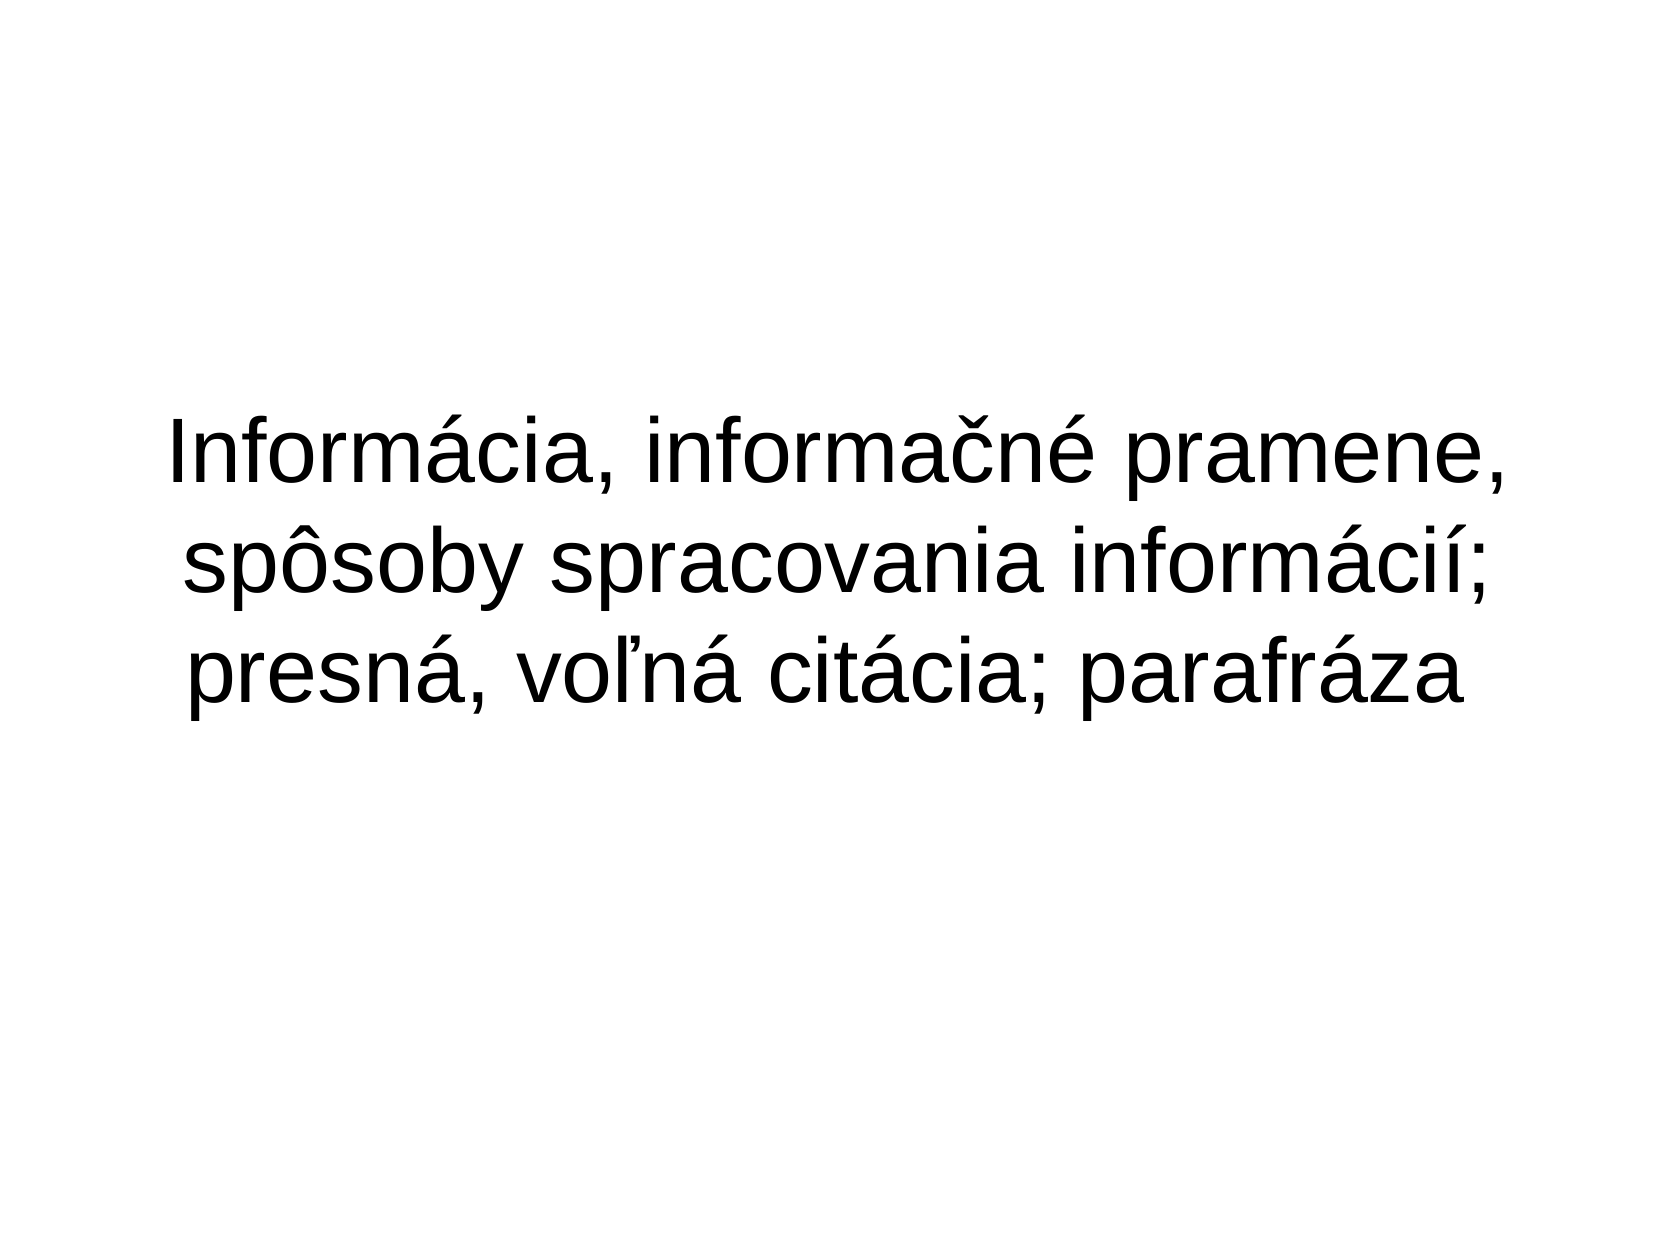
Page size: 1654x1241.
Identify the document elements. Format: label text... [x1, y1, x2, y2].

text_box Informácia, informačné pramene, spôsoby spracovania informácií; presná, voľná citácia; parafráza [94, 401, 1583, 710]
